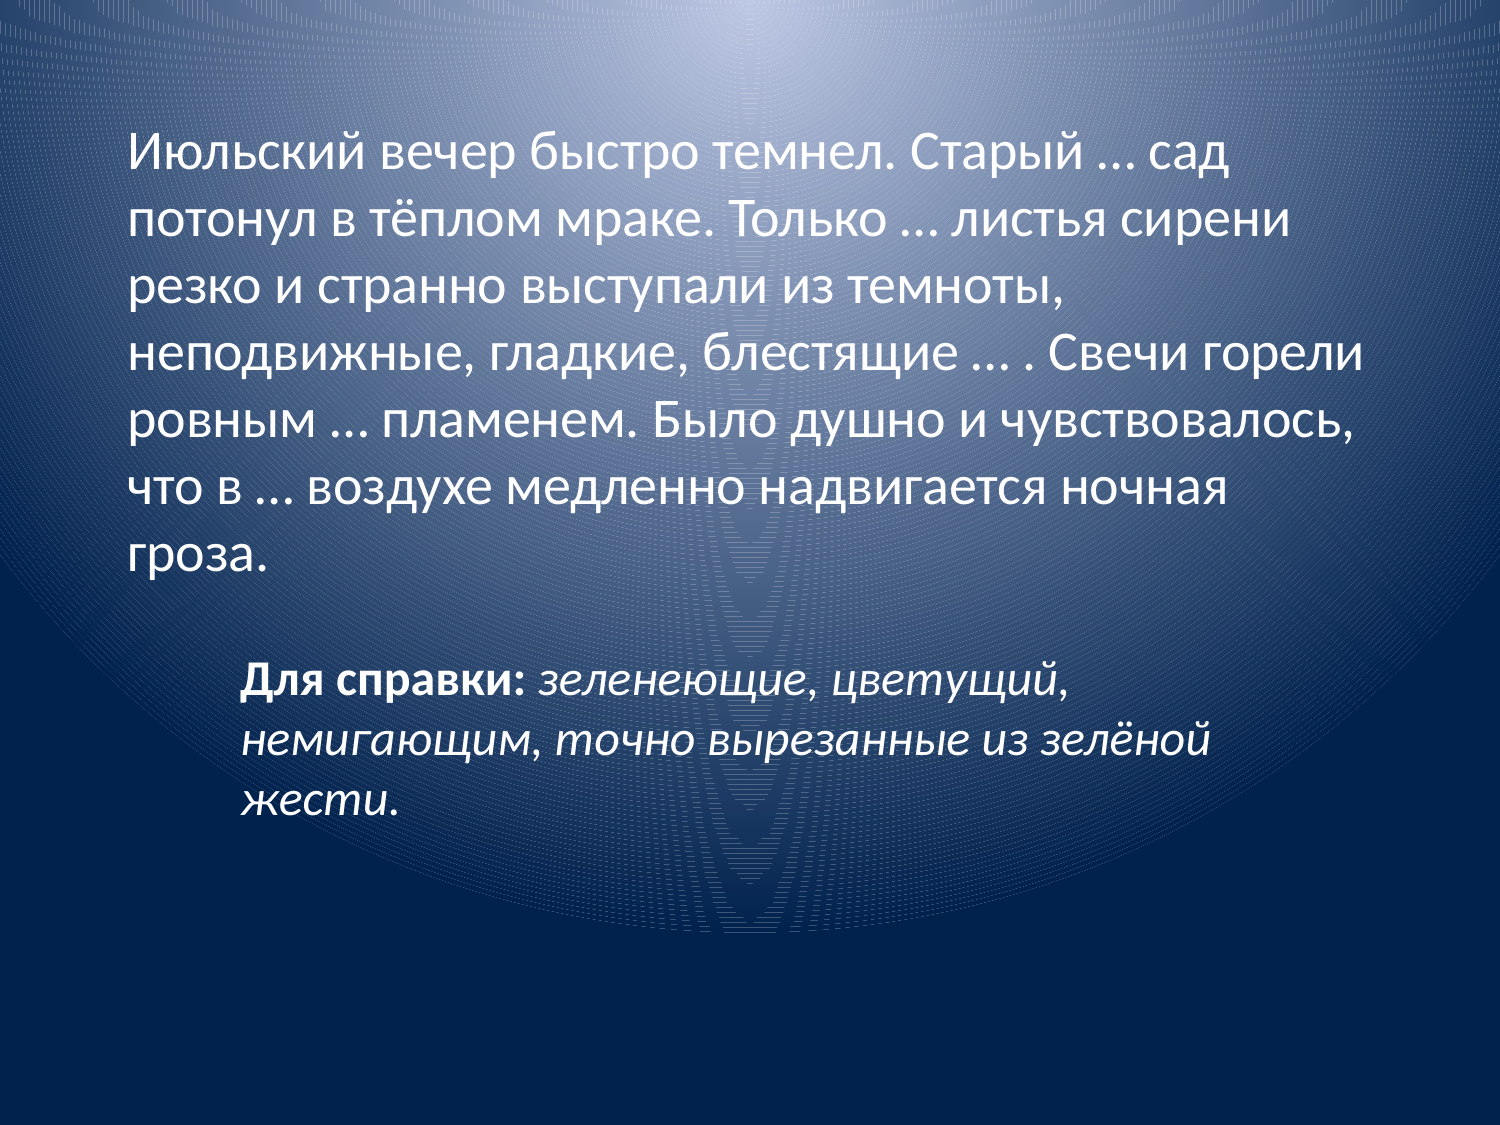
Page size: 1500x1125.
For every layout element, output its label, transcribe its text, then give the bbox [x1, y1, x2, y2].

title Июльский вечер быстро темнел. Старый … сад потонул в тёплом мраке. Только … листья сирени резко и странно выступали из темноты, неподвижные, гладкие, блестящие … . Свечи горели ровным … пламенем. Было душно и чувствовалось, что в … воздухе медленно надвигается ночная гроза. [112, 105, 1388, 591]
subtitle Для справки: зеленеющие, цветущий, немигающим, точно вырезанные из зелёной жести. [225, 637, 1275, 925]
